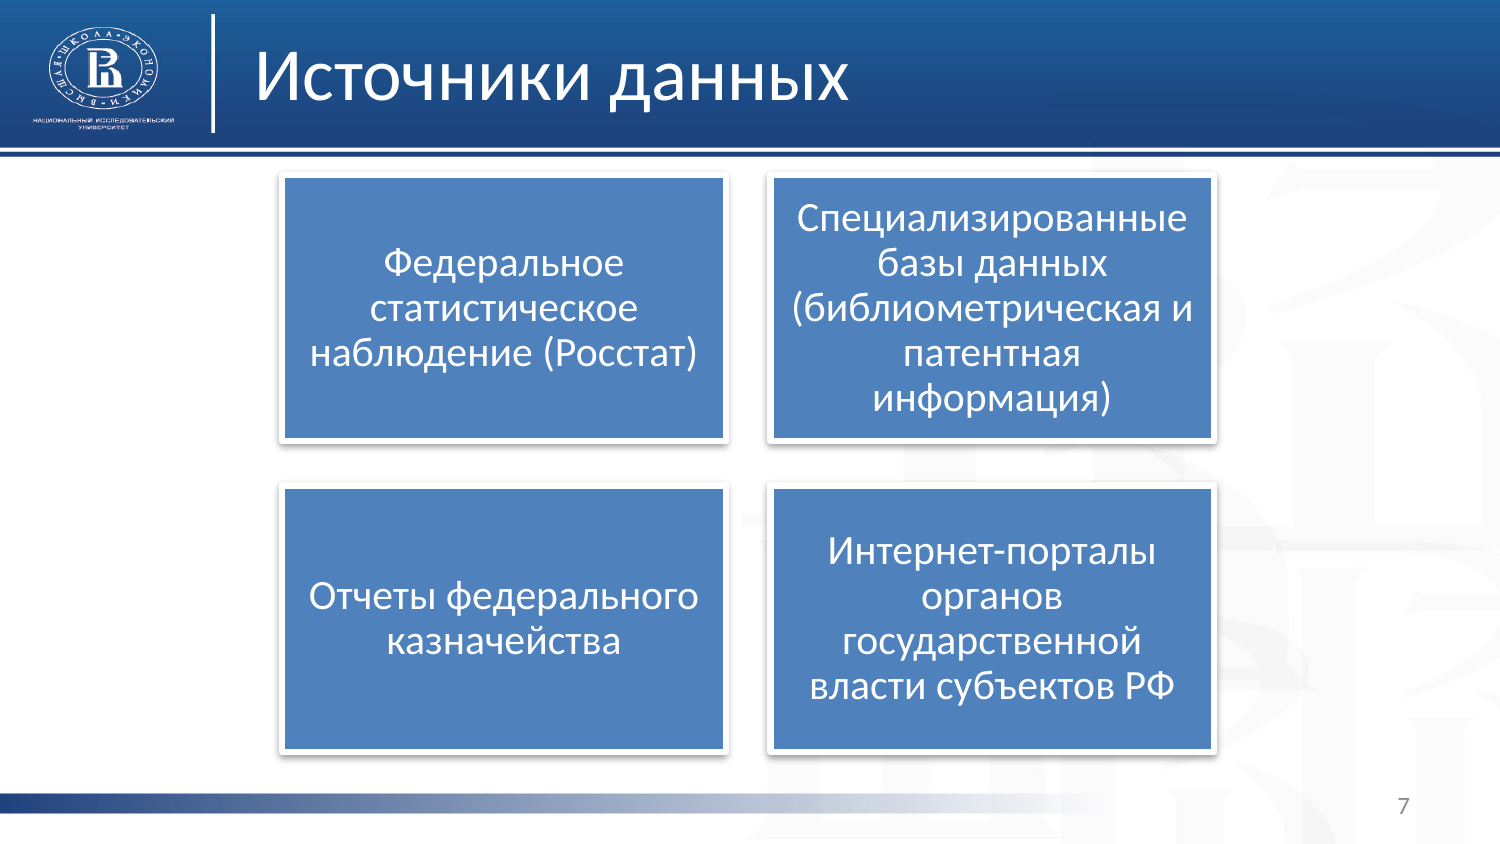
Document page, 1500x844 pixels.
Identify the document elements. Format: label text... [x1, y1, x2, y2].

slide_number 7 [1074, 782, 1425, 827]
picture [0, 0, 1500, 844]
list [43, 174, 1454, 753]
title Источники данных [239, 0, 1426, 141]
